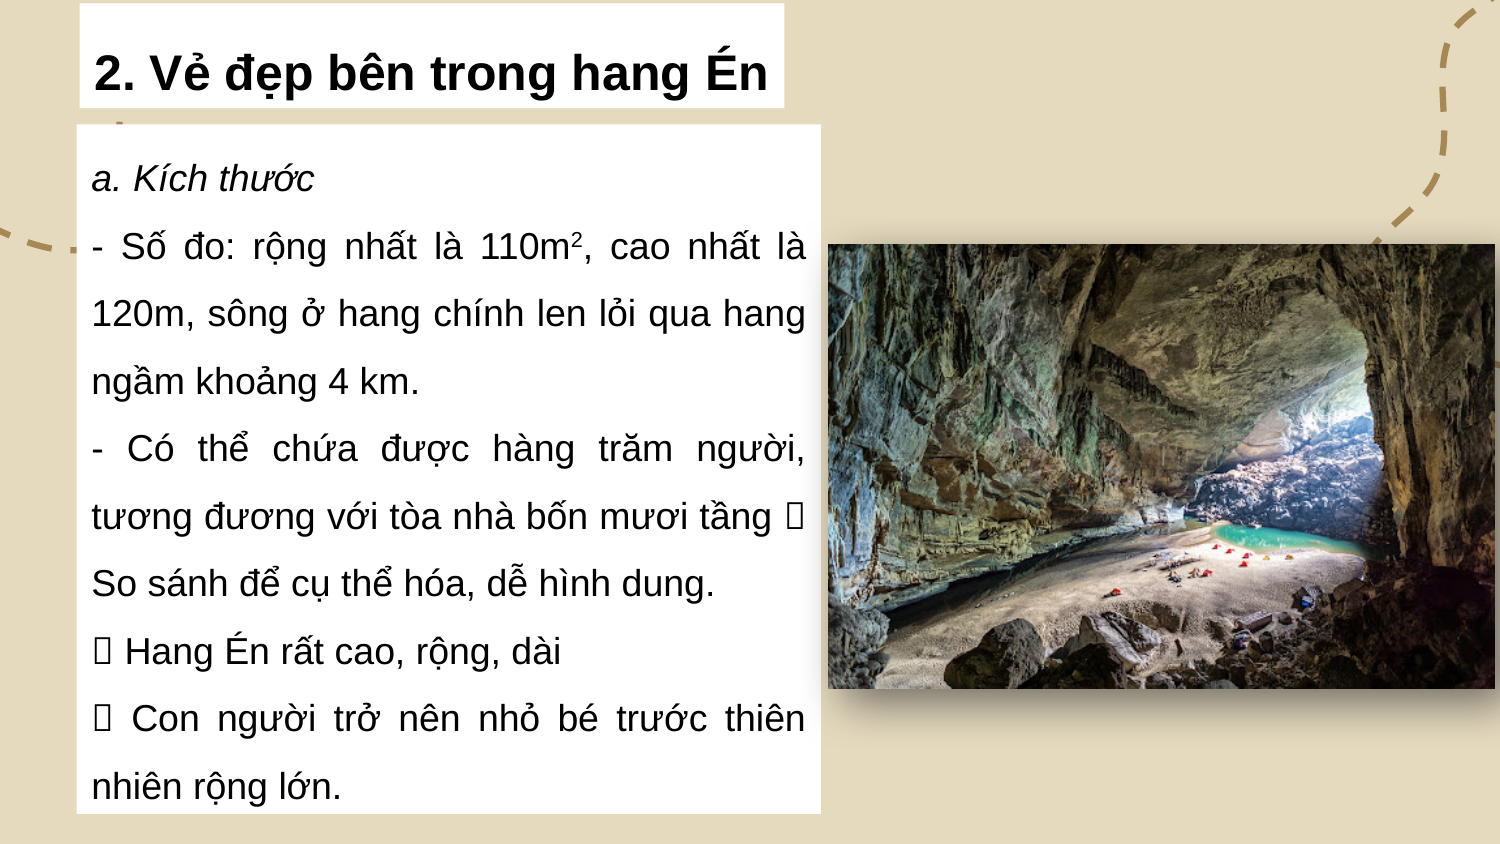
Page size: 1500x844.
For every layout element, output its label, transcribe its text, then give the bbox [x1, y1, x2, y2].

text_box 2. Vẻ đẹp bên trong hang Én [79, 3, 785, 109]
text_box a. Kích thước - Số đo: rộng nhất là 110m2, cao nhất là 120m, sông ở hang chính len lỏi qua hang ngầm khoảng 4 km. - Có thể chứa được hàng trăm người, tương đương với tòa nhà bốn mươi tầng  So sánh để cụ thể hóa, dễ hình dung.  Hang Én rất cao, rộng, dài  Con người trở nên nhỏ bé trước thiên nhiên rộng lớn. [76, 124, 821, 814]
picture [827, 244, 1495, 689]
